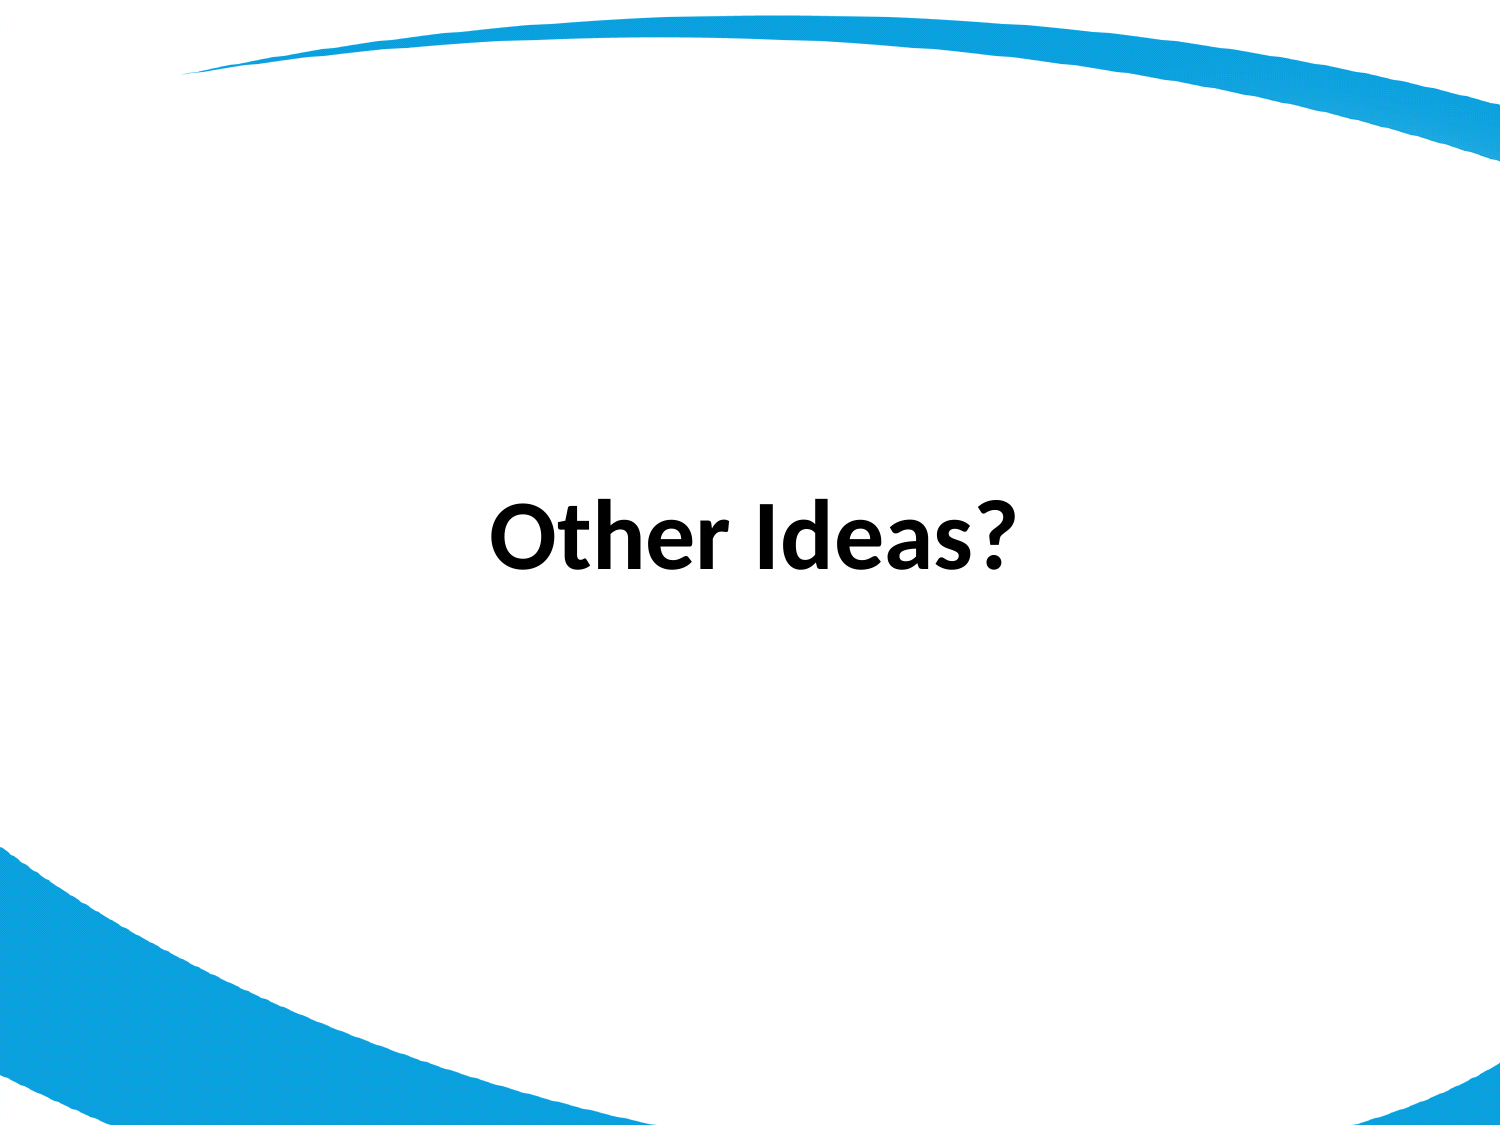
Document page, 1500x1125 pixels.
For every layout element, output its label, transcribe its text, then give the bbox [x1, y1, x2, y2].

text_box Other Ideas? [474, 462, 1100, 598]
